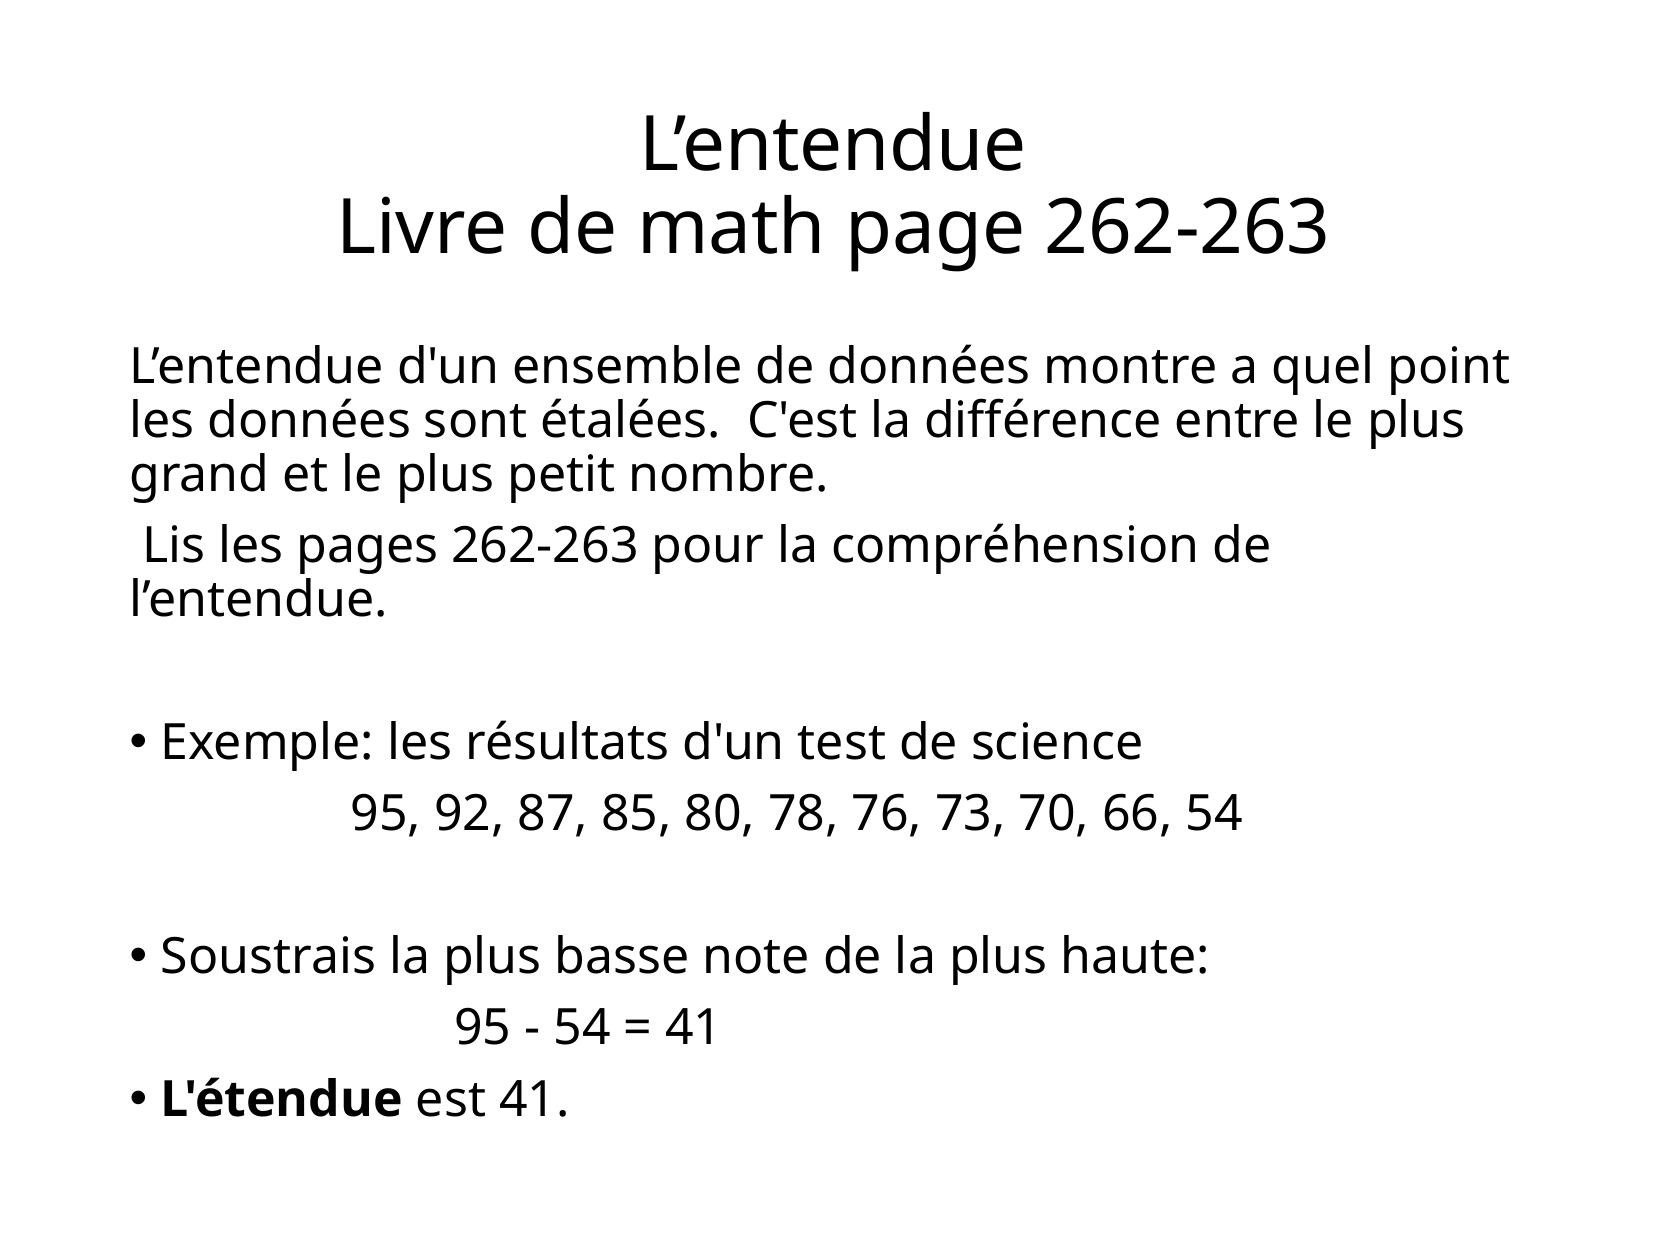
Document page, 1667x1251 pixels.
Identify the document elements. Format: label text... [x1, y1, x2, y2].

list L’entendue d'un ensemble de données montre a quel point les données sont étalées. C'est la différence entre le plus grand et le plus petit nombre. Lis les pages 262-263 pour la compréhension de l’entendue. Exemple: les résultats d'un test de science 95, 92, 87, 85, 80, 78, 76, 73, 70, 66, 54 Soustrais la plus basse note de la plus haute: 95 - 54 = 41 L'étendue est 41. [114, 332, 1553, 1126]
title L’entendue Livre de math page 262-263 [114, 66, 1553, 309]
